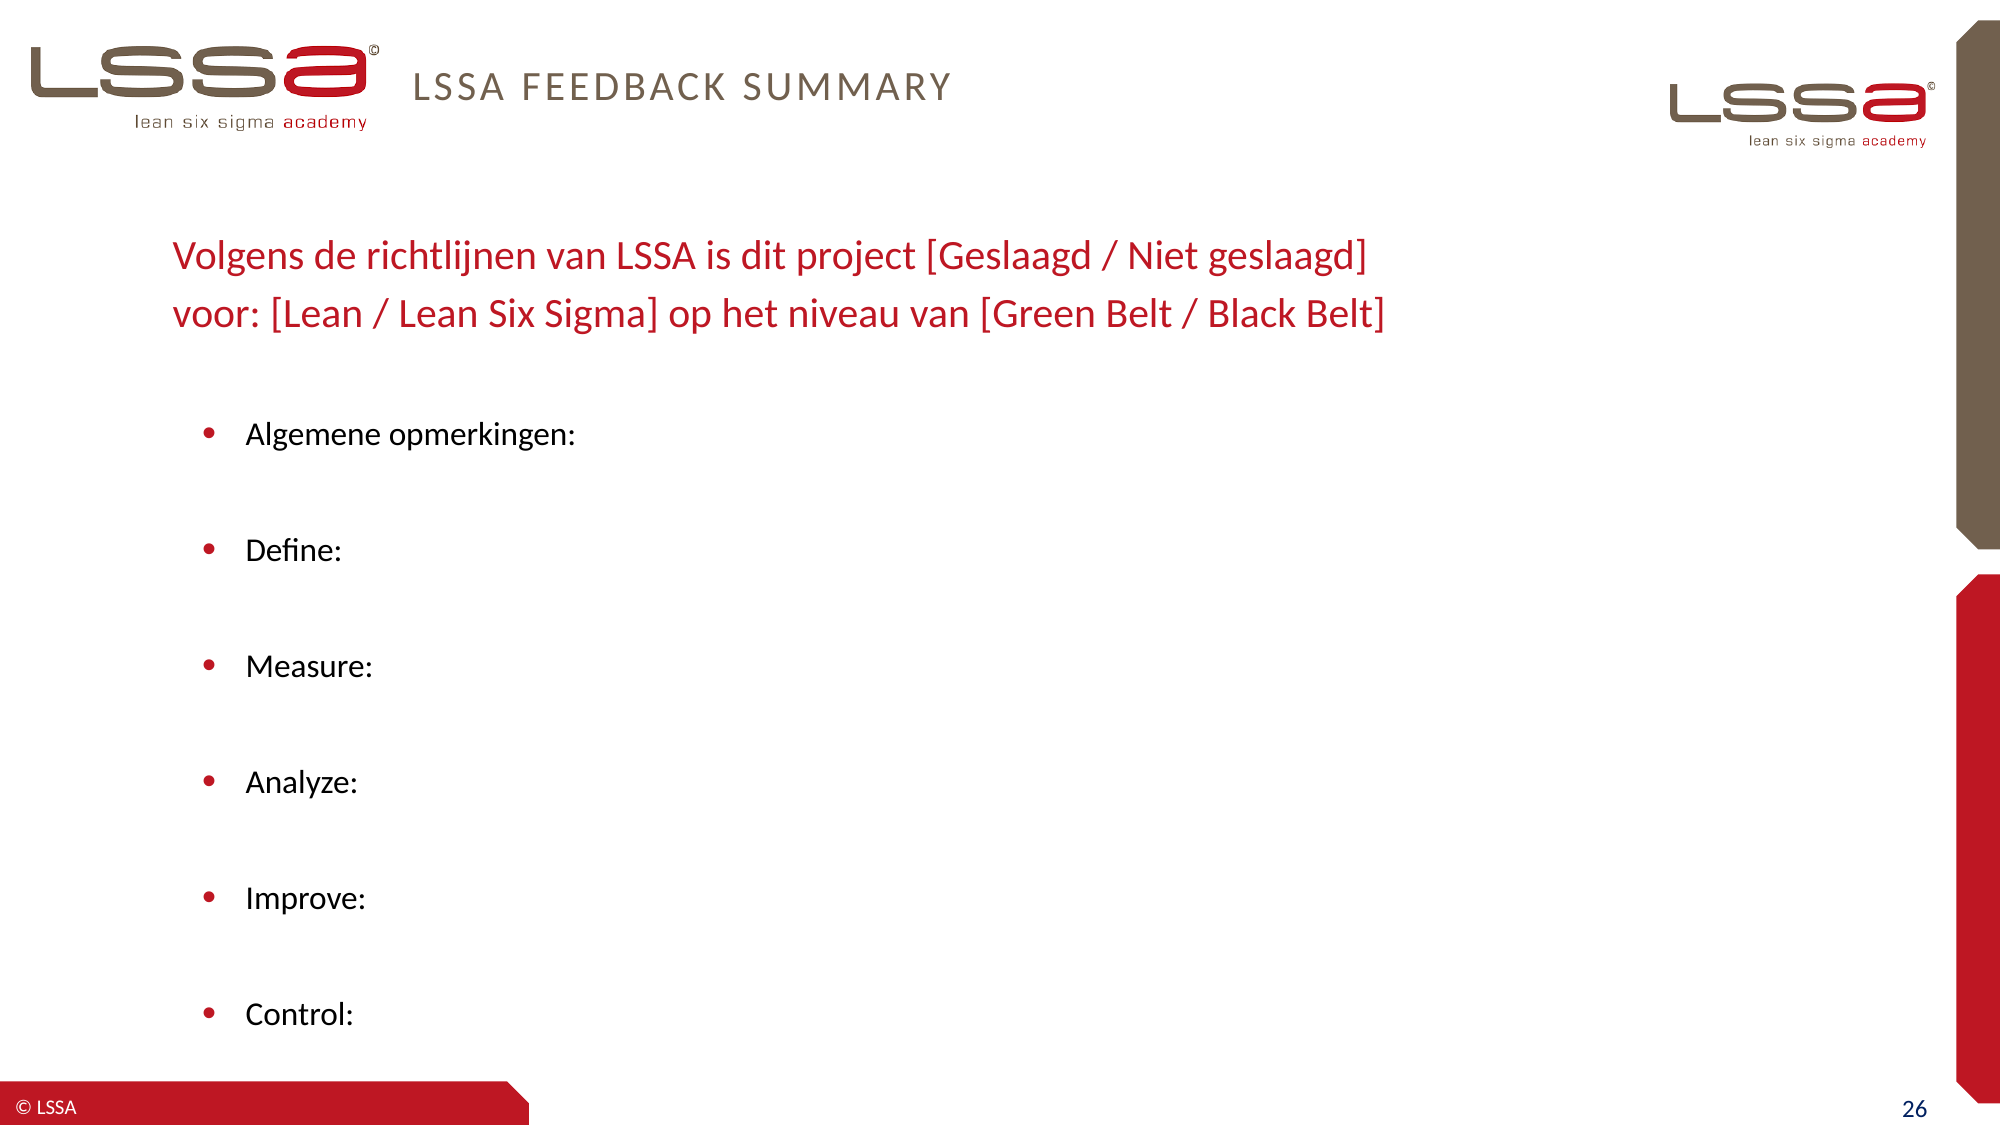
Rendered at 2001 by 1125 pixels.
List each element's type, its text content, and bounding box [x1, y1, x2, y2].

picture [1670, 80, 1936, 148]
picture [31, 42, 380, 131]
list Volgens de richtlijnen van LSSA is dit project [Geslaagd / Niet geslaagd] voor: [Lean / Lean Six Sigma] op het niveau van [Green Belt / Black Belt] Algemene opmerkingen: Define: Measure: Analyze: Improve: Control: [157, 220, 1890, 1049]
title LSSA Feedback summary [397, 34, 1891, 134]
